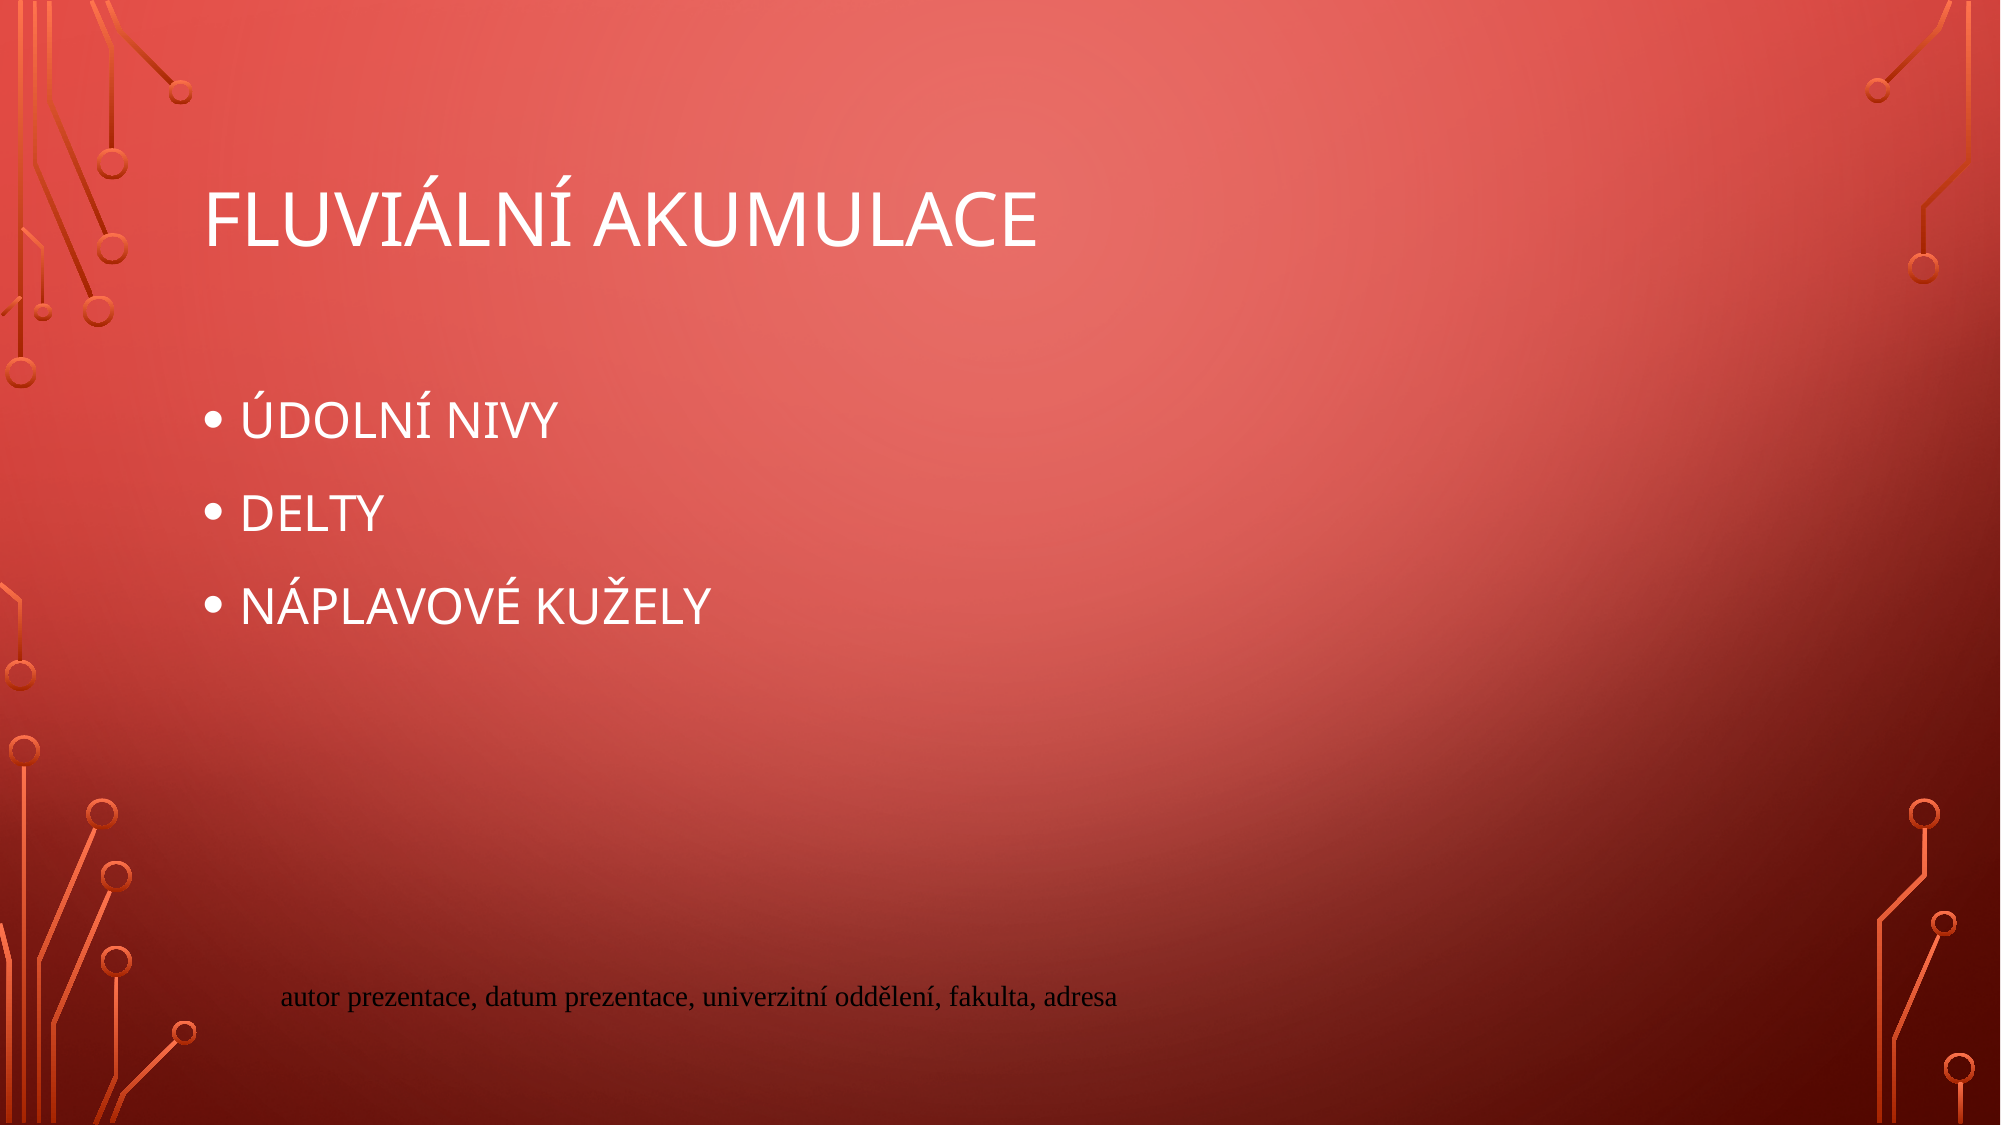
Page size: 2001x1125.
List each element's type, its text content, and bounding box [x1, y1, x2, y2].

list ÚDOLNÍ NIVY DELTY NÁPLAVOVÉ KUŽELY [187, 369, 1813, 950]
footer autor prezentace, datum prezentace, univerzitní oddělení, fakulta, adresa [187, 965, 1211, 1025]
title Fluviální akumulace [187, 101, 1813, 344]
